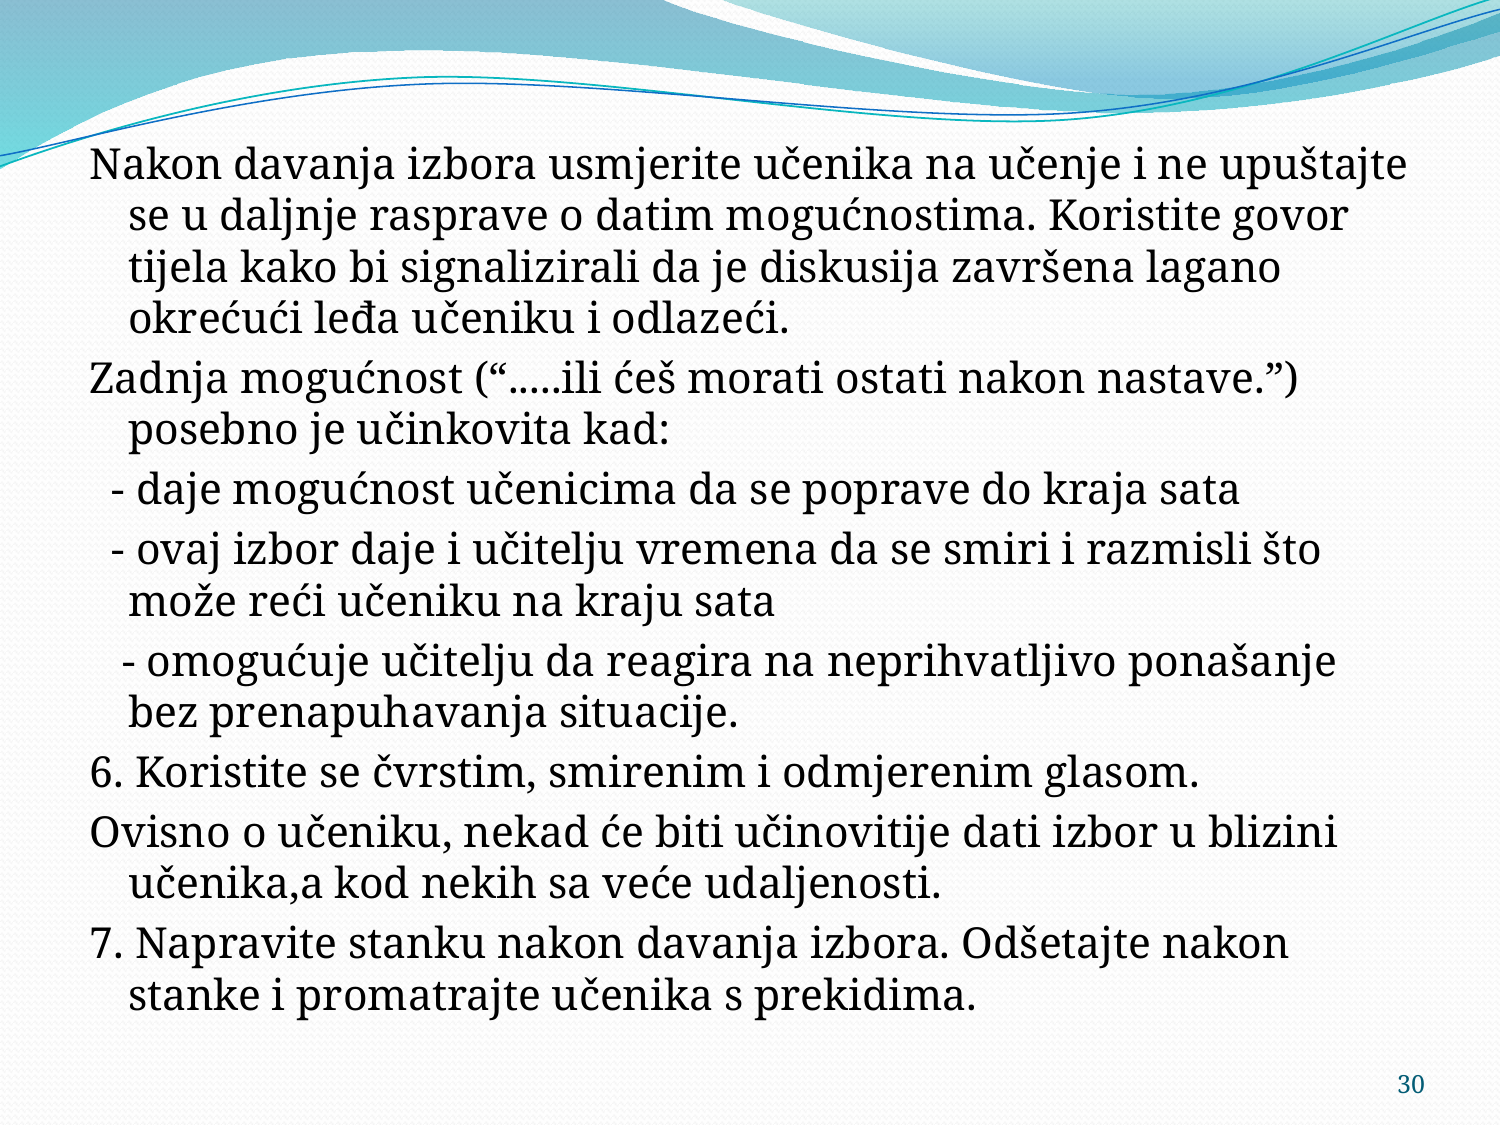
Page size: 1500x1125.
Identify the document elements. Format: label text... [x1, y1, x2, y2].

list Nakon davanja izbora usmjerite učenika na učenje i ne upuštajte se u daljnje rasprave o datim mogućnostima. Koristite govor tijela kako bi signalizirali da je diskusija završena lagano okrećući leđa učeniku i odlazeći. Zadnja mogućnost (“.....ili ćeš morati ostati nakon nastave.”) posebno je učinkovita kad: - daje mogućnost učenicima da se poprave do kraja sata - ovaj izbor daje i učitelju vremena da se smiri i razmisli što može reći učeniku na kraju sata - omogućuje učitelju da reagira na neprihvatljivo ponašanje bez prenapuhavanja situacije. 6. Koristite se čvrstim, smirenim i odmjerenim glasom. Ovisno o učeniku, nekad će biti učinovitije dati izbor u blizini učenika,a kod nekih sa veće udaljenosti. 7. Napravite stanku nakon davanja izbora. Odšetajte nakon stanke i promatrajte učenika s prekidima. [75, 128, 1425, 1038]
slide_number 30 [1299, 1042, 1425, 1103]
